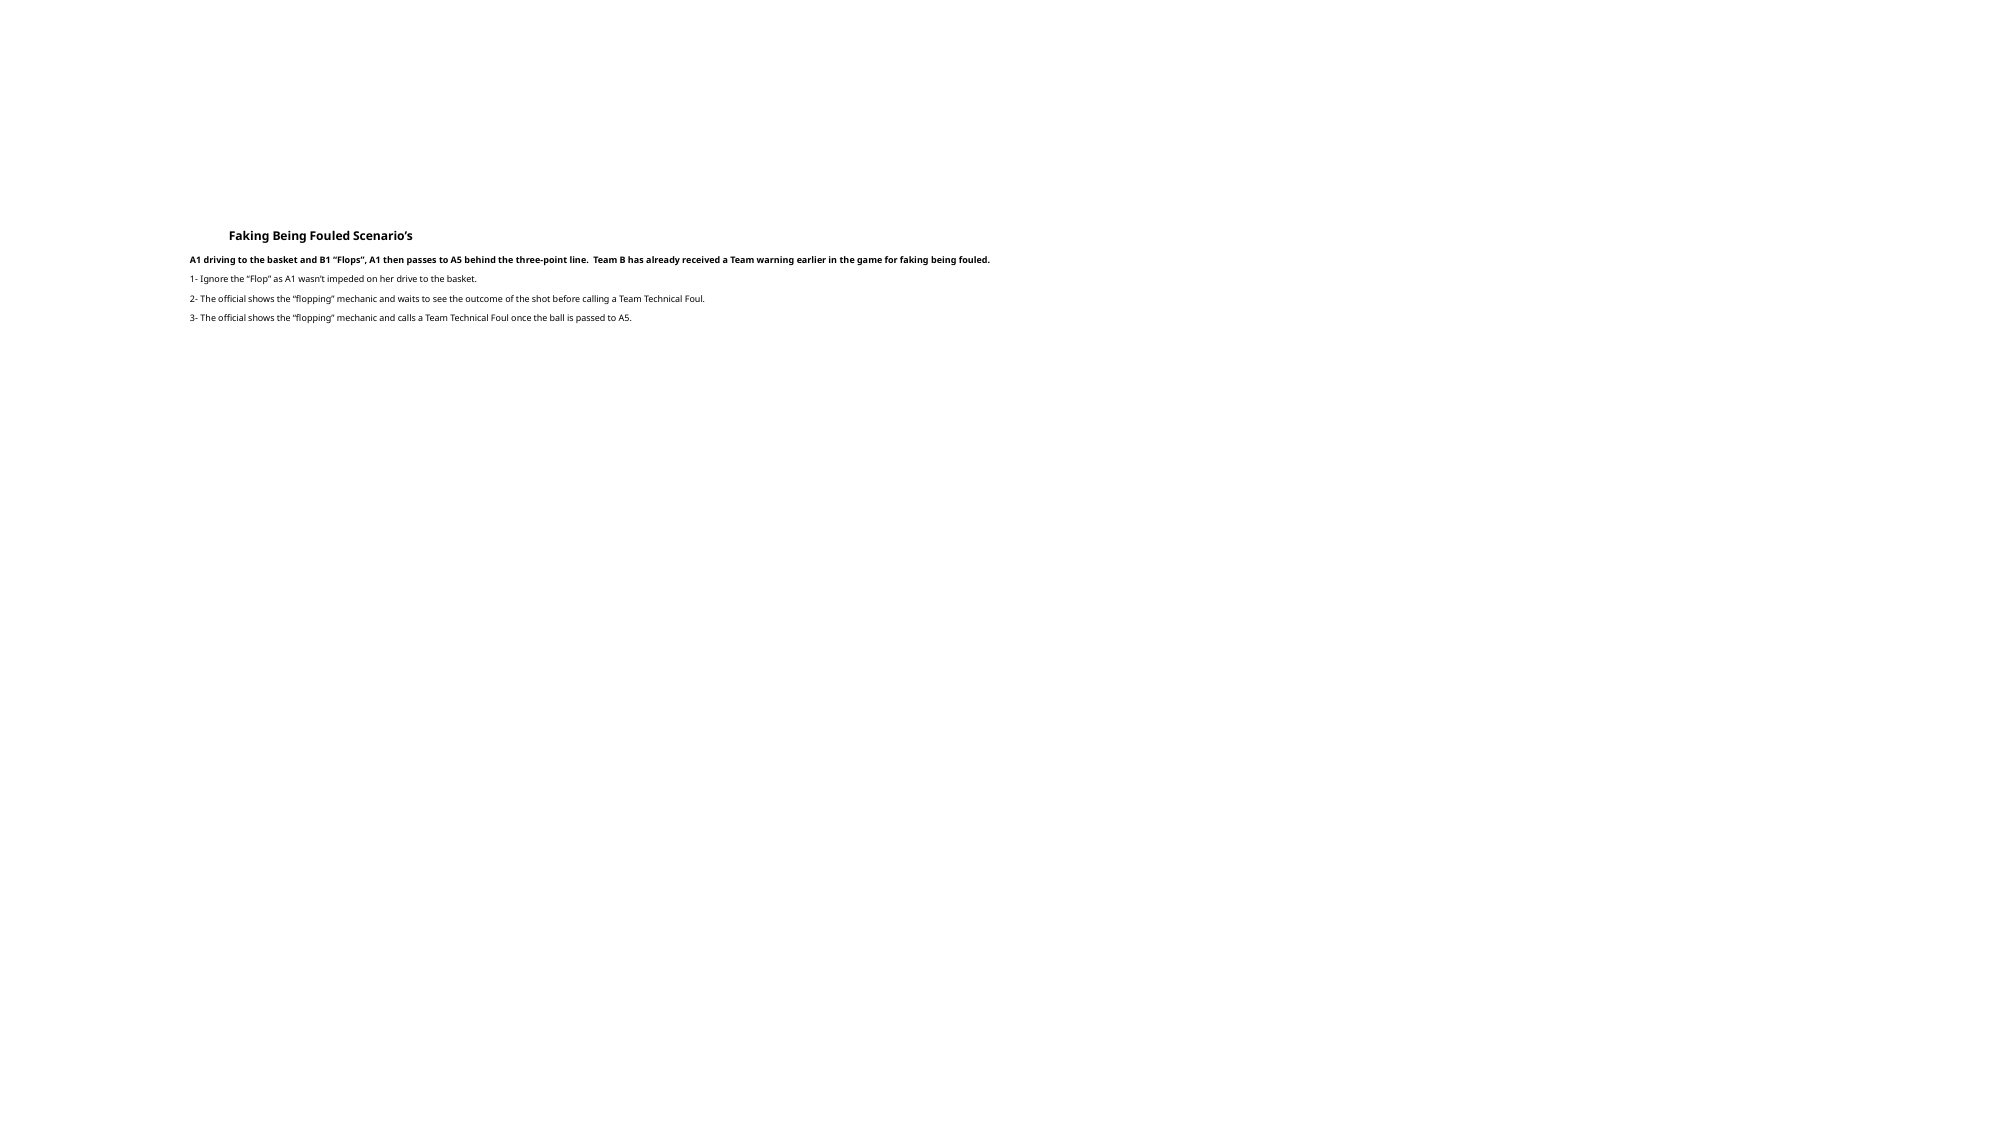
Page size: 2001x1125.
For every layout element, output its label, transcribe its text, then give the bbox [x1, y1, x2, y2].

title Faking Being Fouled Scenario’s A1 driving to the basket and B1 “Flops”, A1 then passes to A5 behind the three-point line. Team B has already received a Team warning earlier in the game for faking being fouled. 1- Ignore the “Flop” as A1 wasn’t impeded on her drive to the basket. 2- The official shows the “flopping” mechanic and waits to see the outcome of the shot before calling a Team Technical Foul. 3- The official shows the “flopping” mechanic and calls a Team Technical Foul once the ball is passed to A5. [174, 222, 1633, 332]
